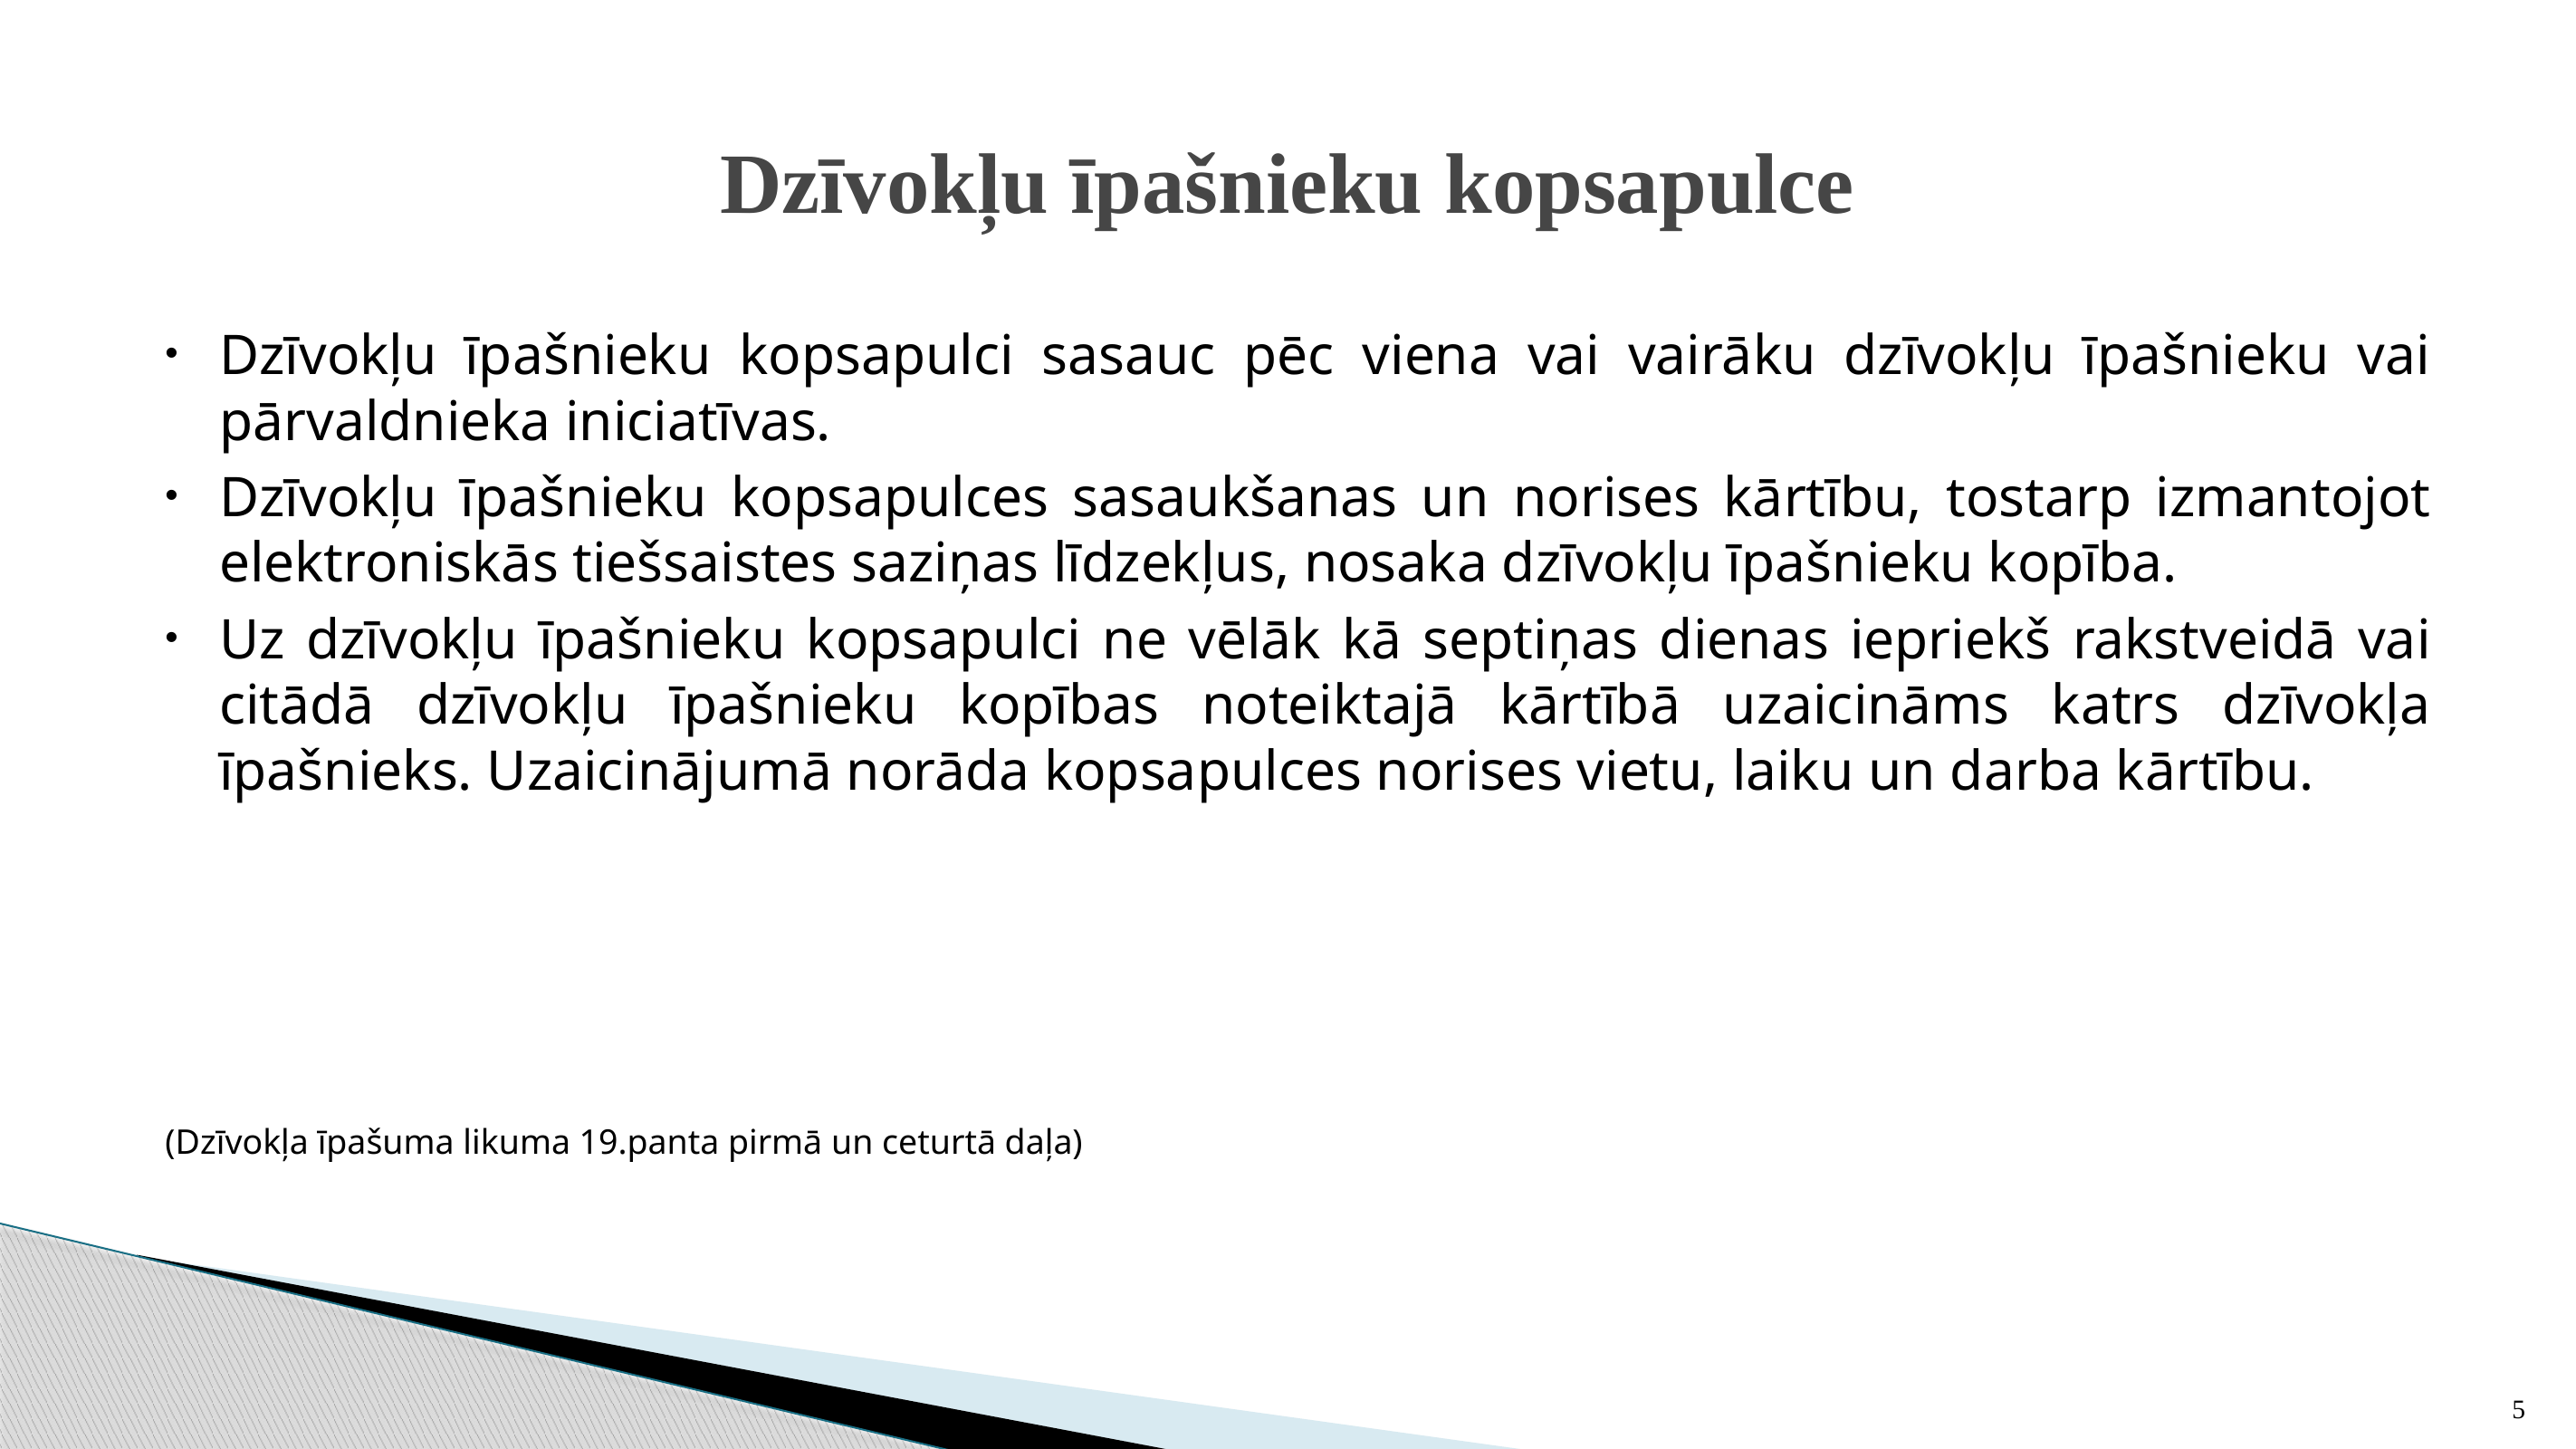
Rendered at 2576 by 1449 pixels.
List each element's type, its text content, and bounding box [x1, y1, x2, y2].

slide_number 5 [2436, 1353, 2539, 1432]
list Dzīvokļu īpašnieku kopsapulci sasauc pēc viena vai vairāku dzīvokļu īpašnieku vai pārvaldnieka iniciatīvas. Dzīvokļu īpašnieku kopsapulces sasaukšanas un norises kārtību, tostarp izmantojot elektroniskās tiešsaistes saziņas līdzekļus, nosaka dzīvokļu īpašnieku kopība. Uz dzīvokļu īpašnieku kopsapulci ne vēlāk kā septiņas dienas iepriekš rakstveidā vai citādā dzīvokļu īpašnieku kopības noteiktajā kārtībā uzaicināms katrs dzīvokļa īpašnieks. Uzaicinājumā norāda kopsapulces norises vietu, laiku un darba kārtību. (Dzīvokļa īpašuma likuma 19.panta pirmā un ceturtā daļa) [129, 312, 2447, 1270]
title Dzīvokļu īpašnieku kopsapulce [129, 58, 2447, 300]
